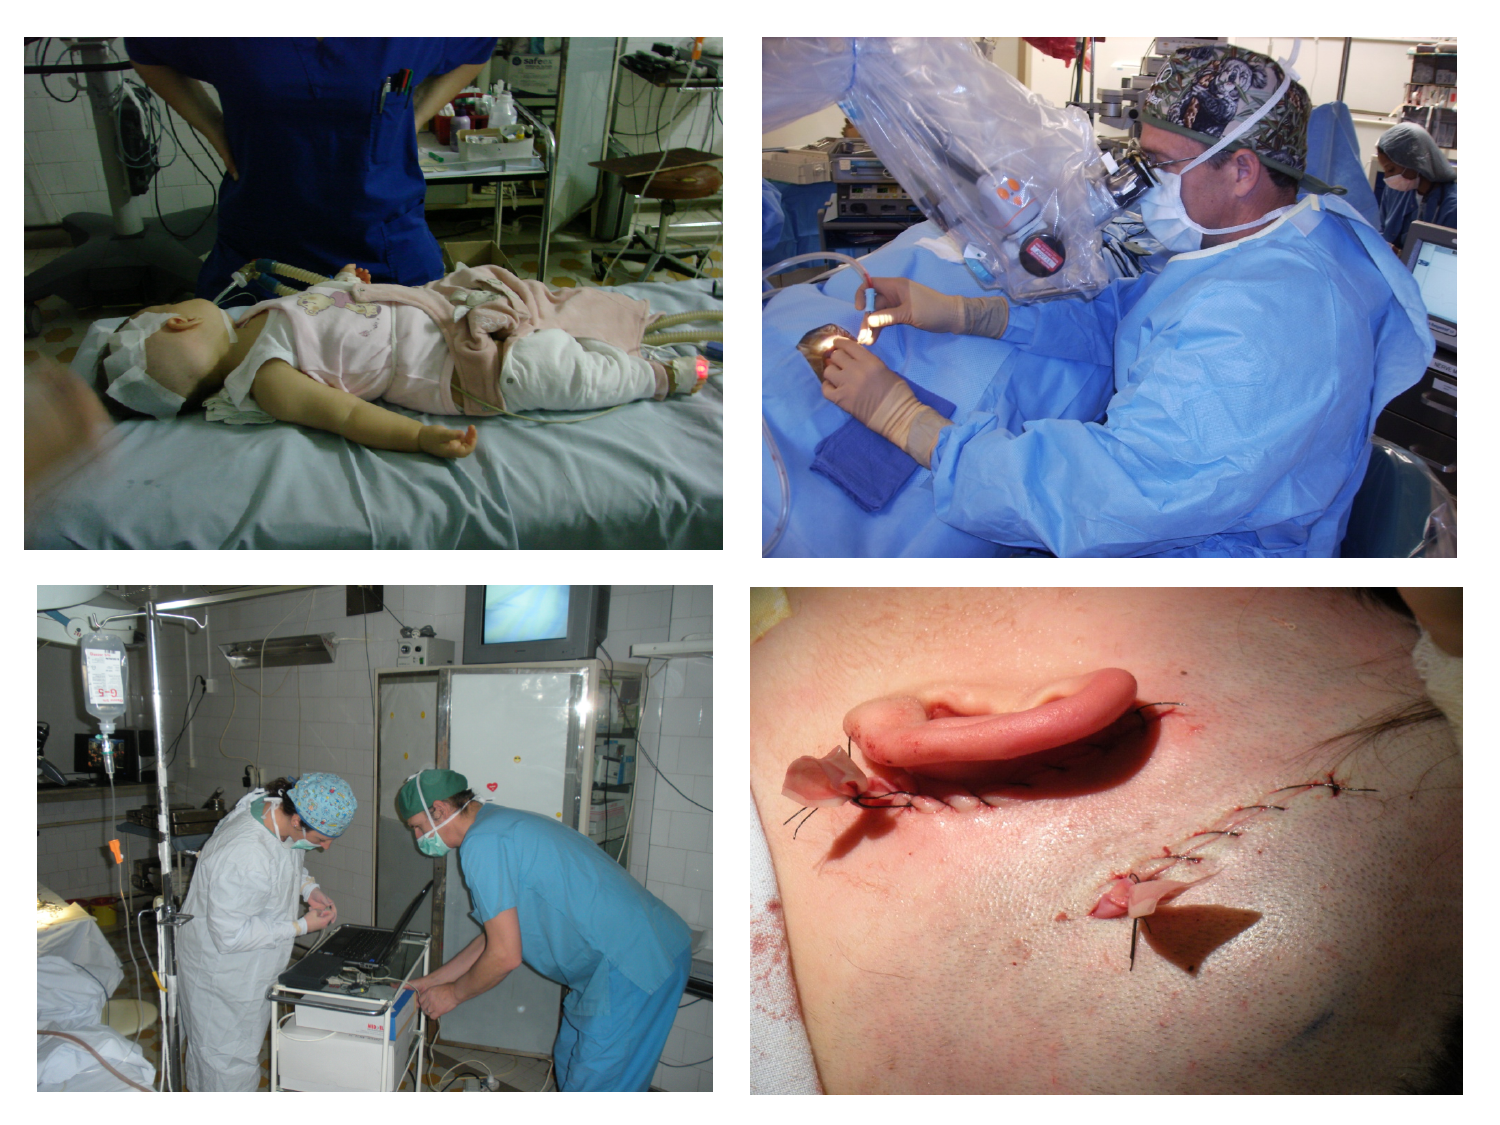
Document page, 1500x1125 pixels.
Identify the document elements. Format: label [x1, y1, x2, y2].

picture [37, 585, 713, 1092]
picture [749, 587, 1463, 1095]
picture [24, 37, 723, 551]
list [762, 37, 1457, 559]
